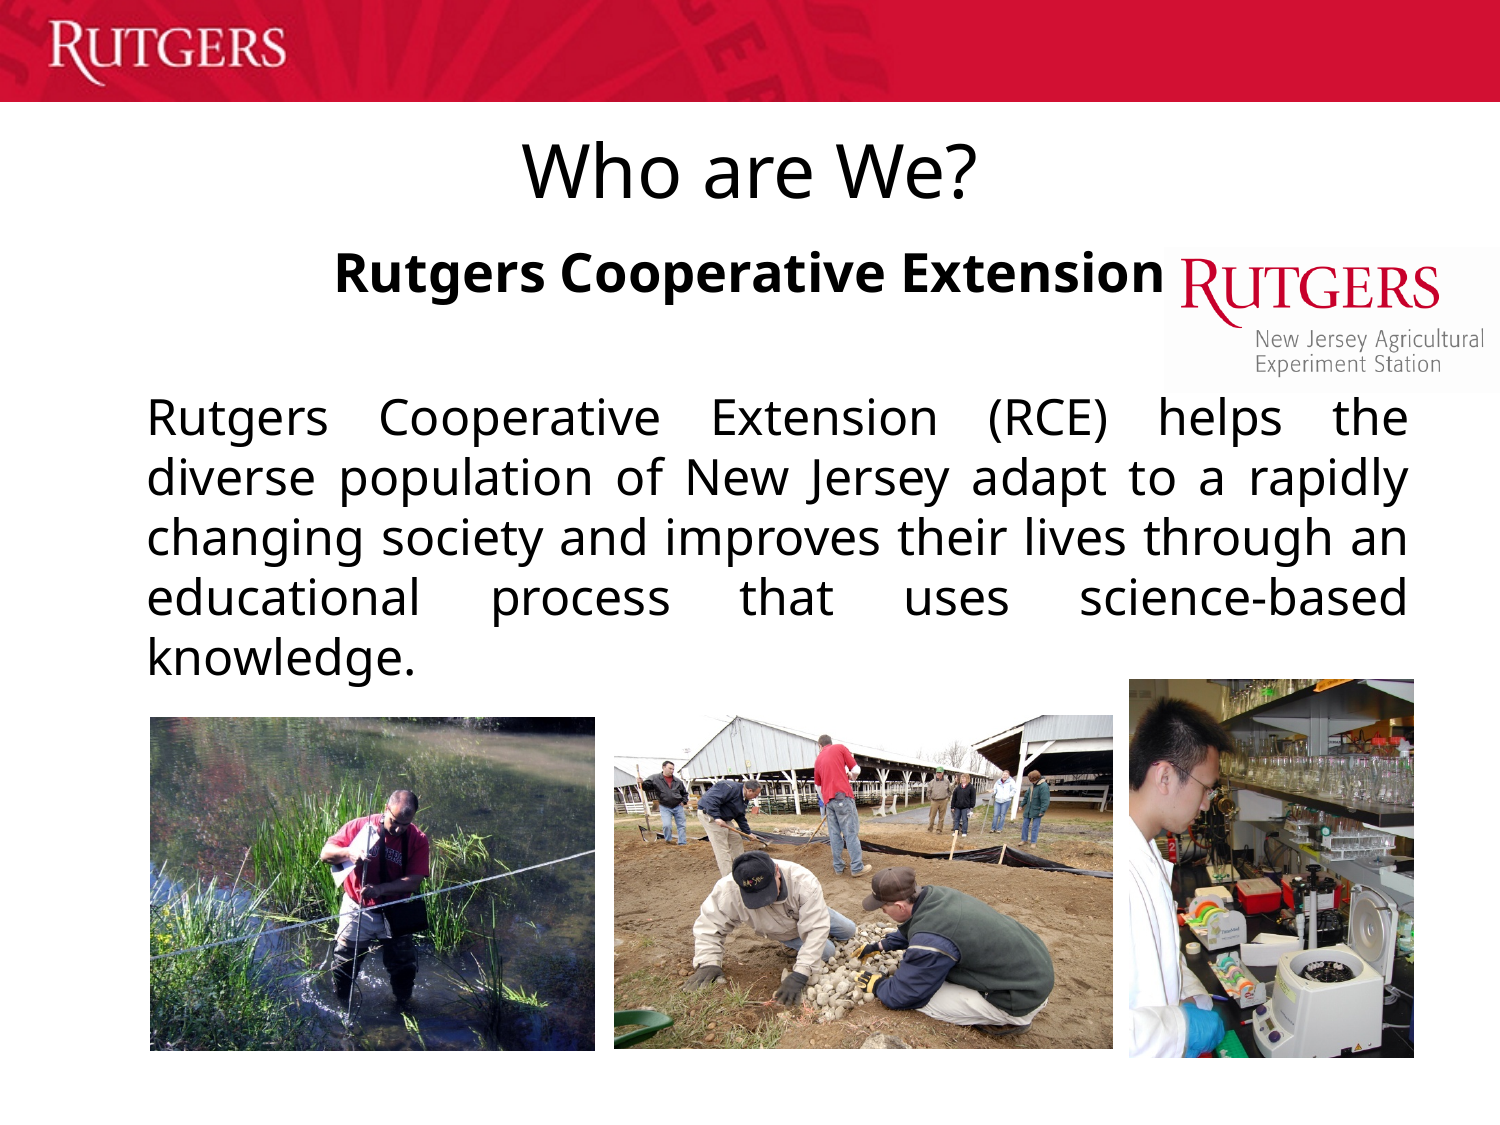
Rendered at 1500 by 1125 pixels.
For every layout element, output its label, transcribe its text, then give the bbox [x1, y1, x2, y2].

list Rutgers Cooperative Extension (RCE) helps the diverse population of New Jersey adapt to a rapidly changing society and improves their lives through an educational process that uses science-based knowledge. [74, 377, 1426, 993]
picture [614, 714, 1113, 1049]
picture [150, 717, 596, 1051]
picture [0, 0, 1500, 102]
picture [1128, 679, 1414, 1059]
text_box Who are We? [74, 99, 1425, 238]
picture [1164, 247, 1500, 394]
title Rutgers Cooperative Extension [74, 226, 1426, 316]
